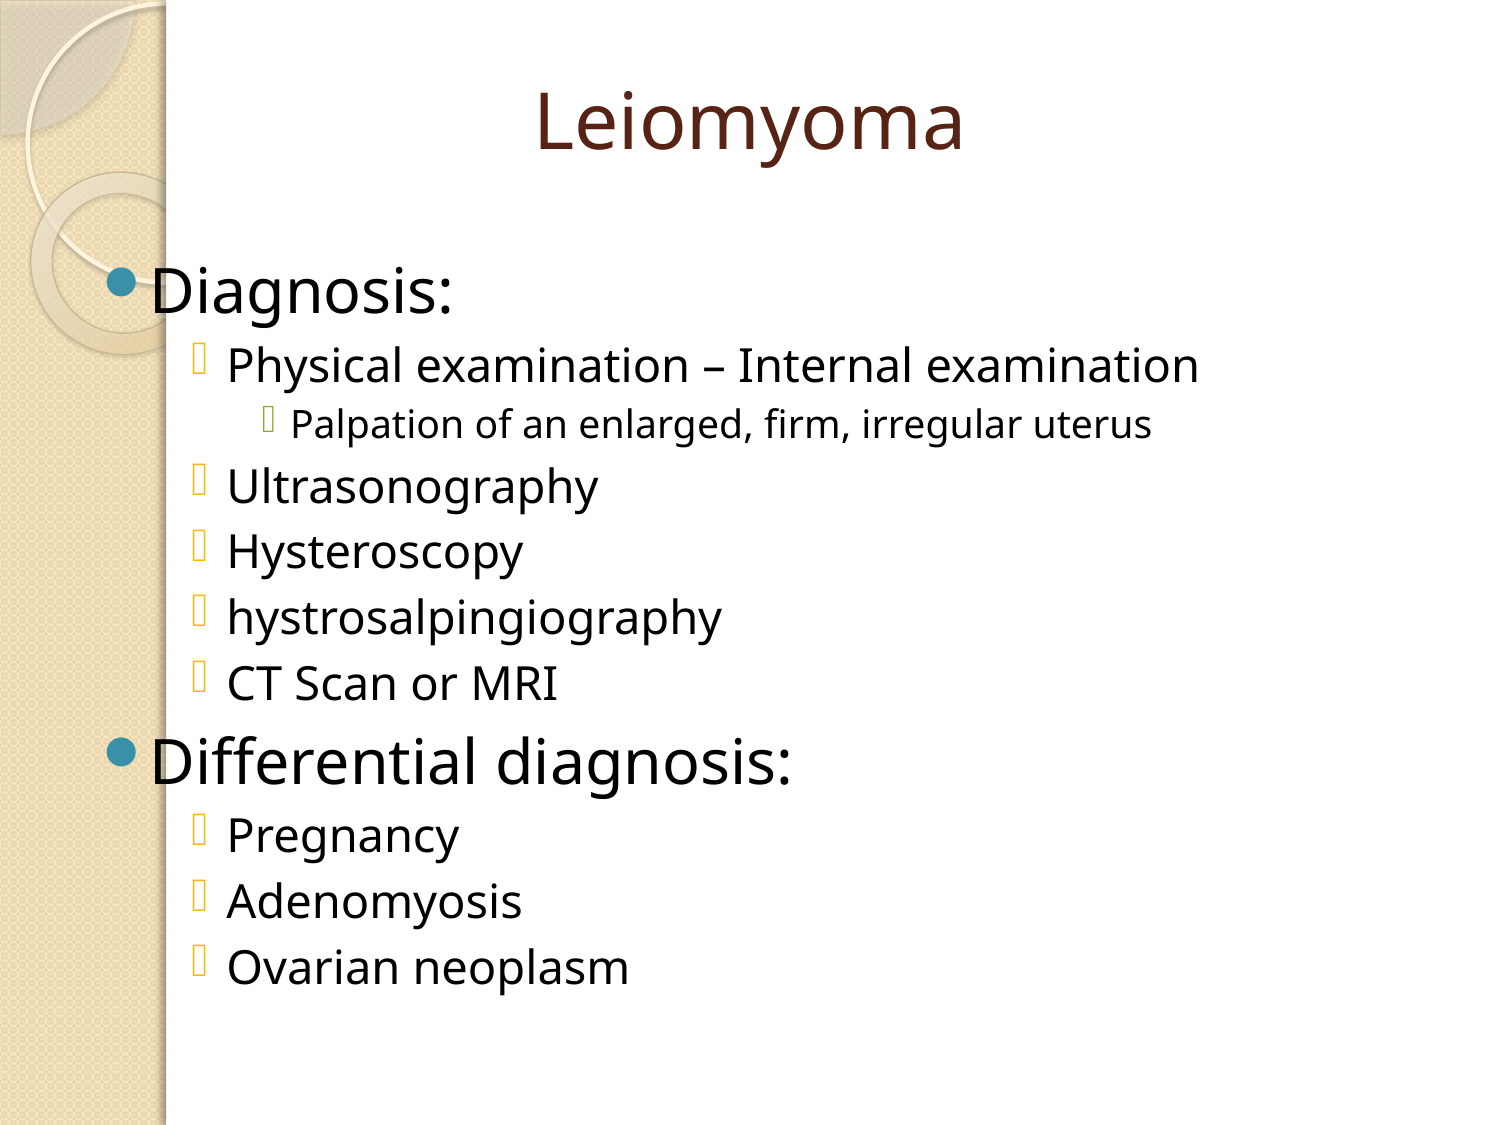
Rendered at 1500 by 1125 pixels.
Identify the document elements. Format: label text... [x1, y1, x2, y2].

title Leiomyoma [75, 62, 1425, 173]
list Diagnosis: Physical examination – Internal examination Palpation of an enlarged, firm, irregular uterus Ultrasonography Hysteroscopy hystrosalpingiography CT Scan or MRI Differential diagnosis: Pregnancy Adenomyosis Ovarian neoplasm [75, 243, 1425, 1008]
